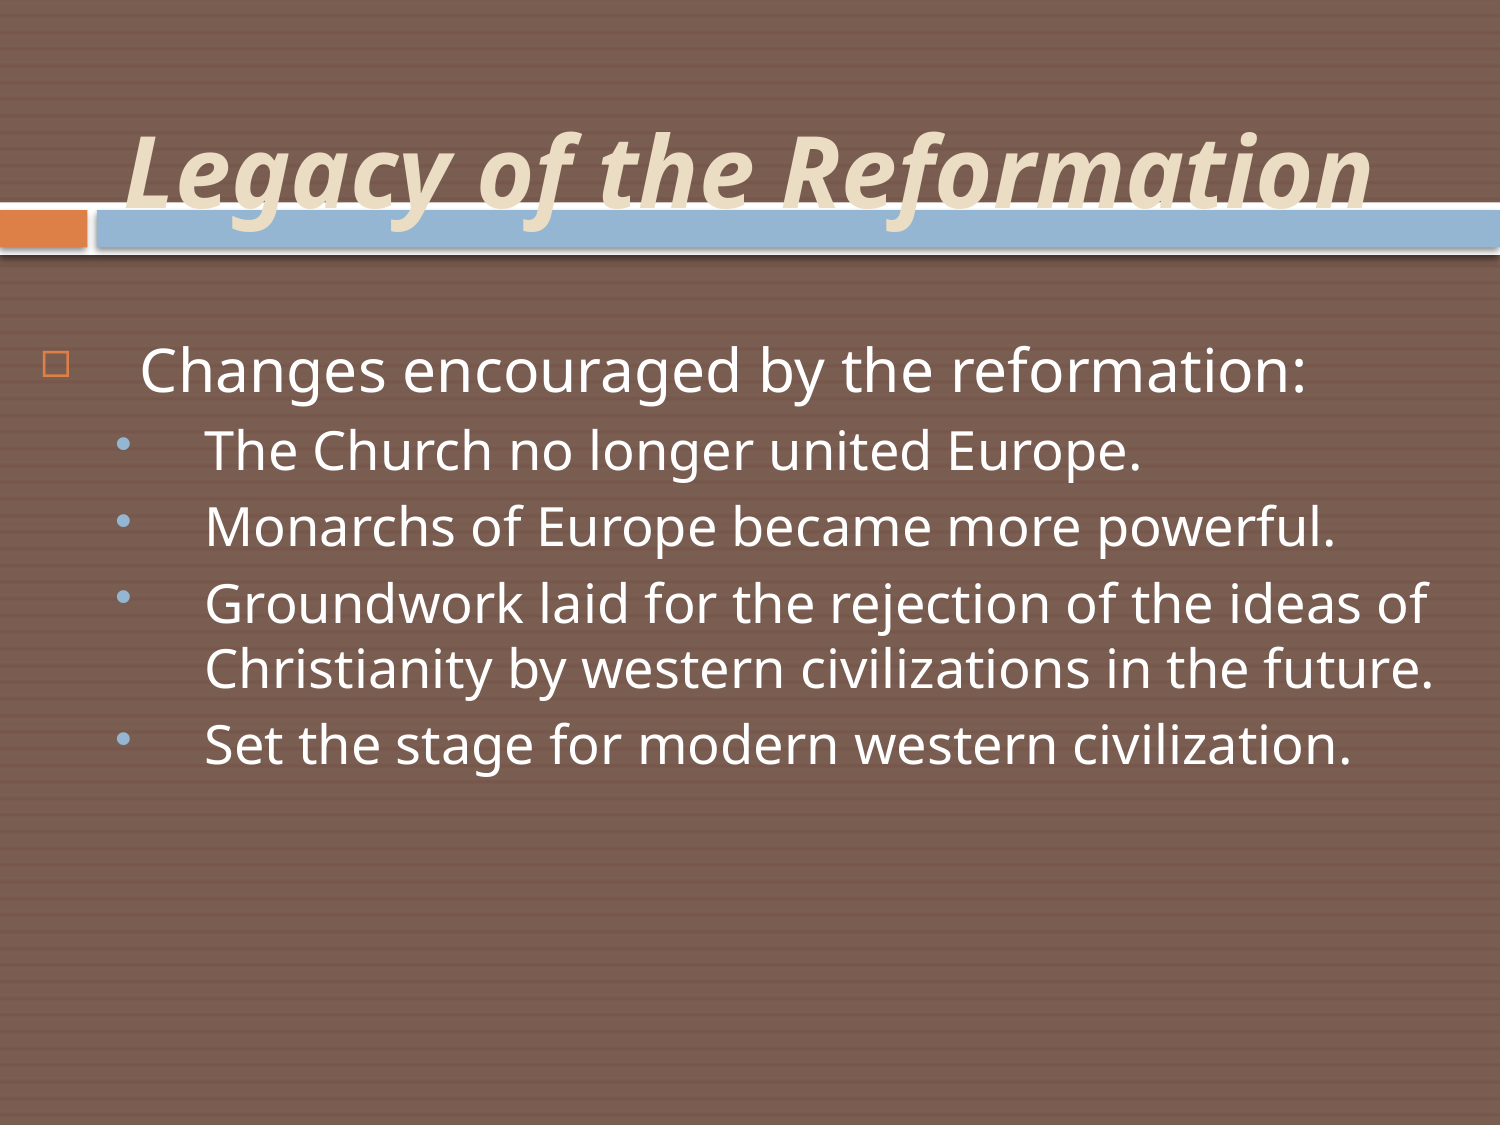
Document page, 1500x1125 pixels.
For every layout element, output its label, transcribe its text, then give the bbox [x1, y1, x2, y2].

list Changes encouraged by the reformation: The Church no longer united Europe. Monarchs of Europe became more powerful. Groundwork laid for the rejection of the ideas of Christianity by western civilizations in the future. Set the stage for modern western civilization. [24, 324, 1475, 1025]
title Legacy of the Reformation [0, 87, 1500, 250]
